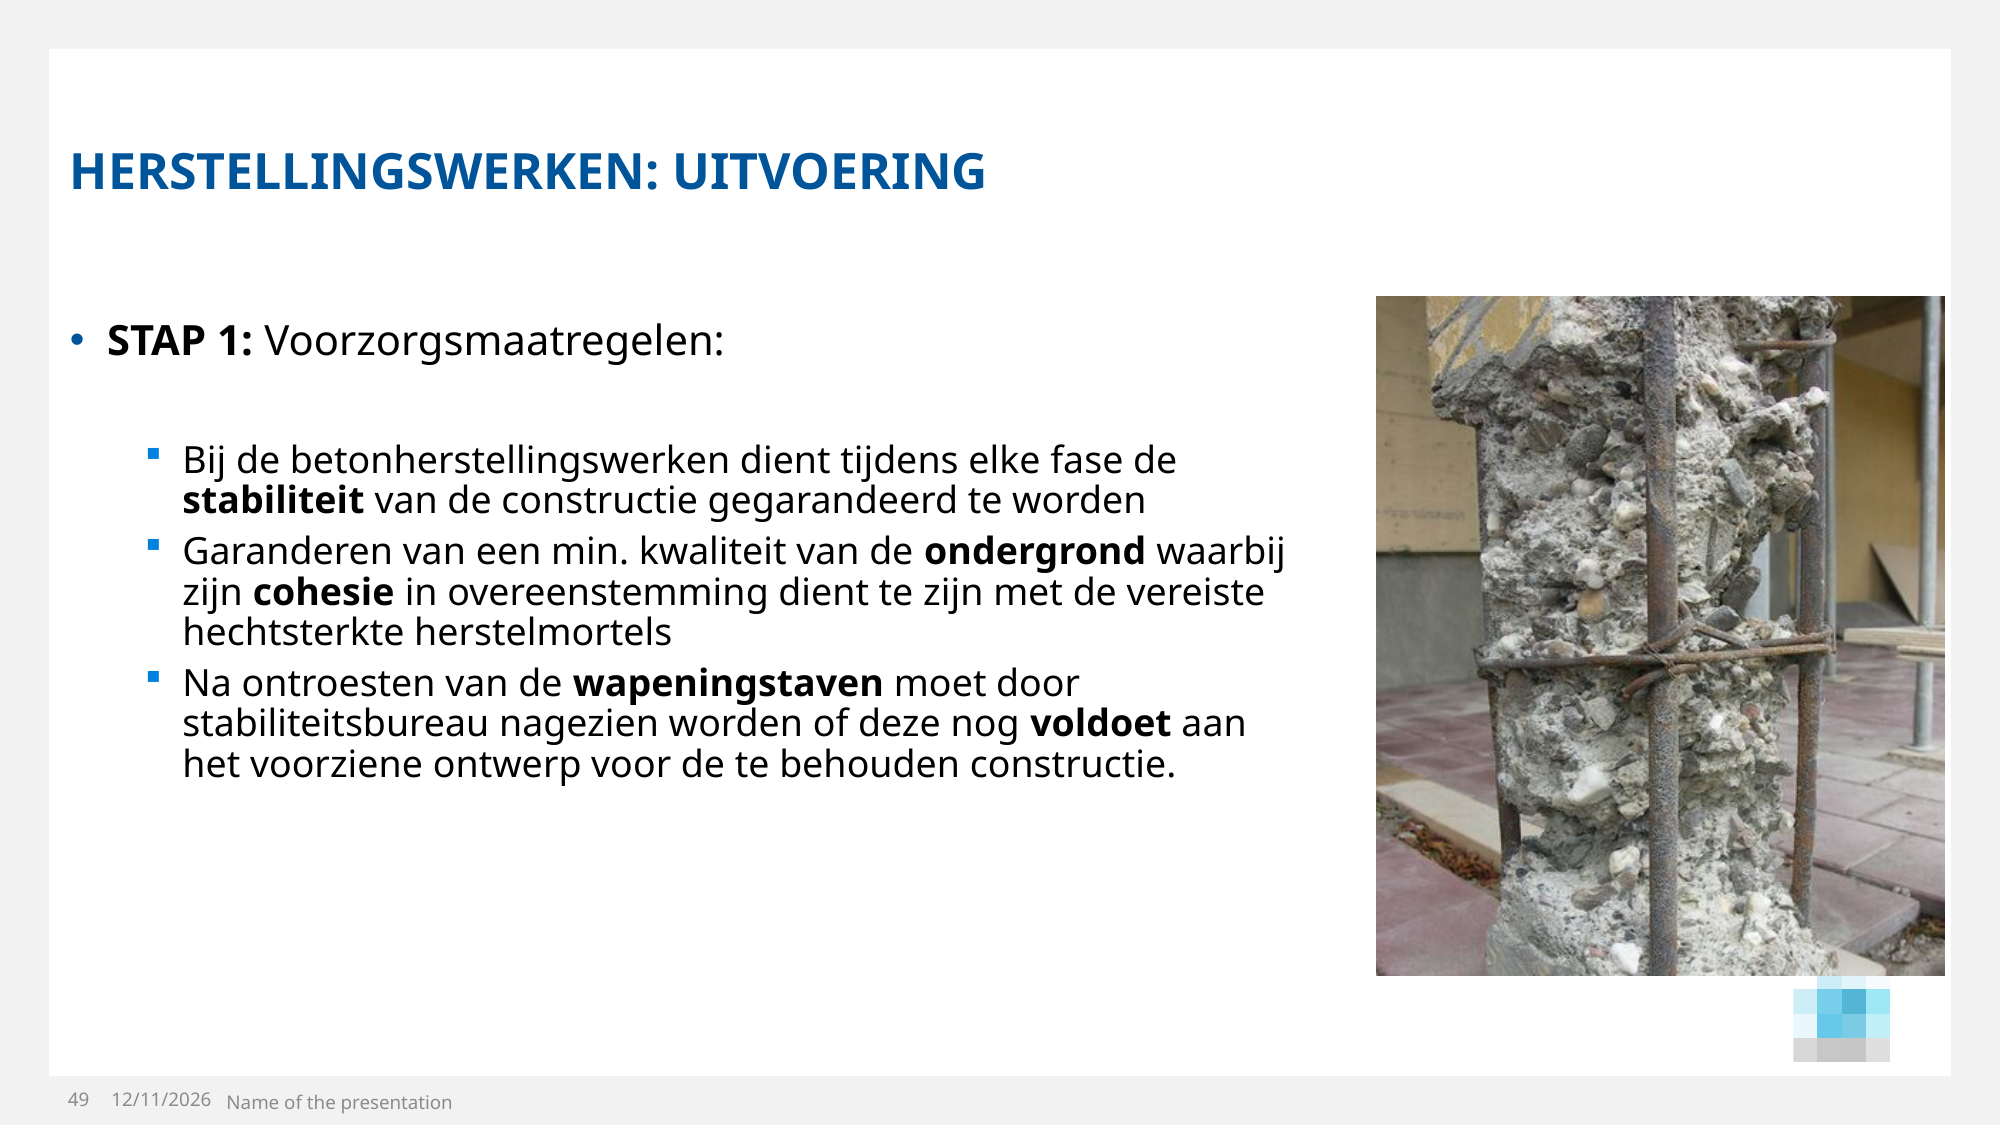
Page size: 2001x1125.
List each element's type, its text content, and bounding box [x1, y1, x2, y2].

title herSTELLINGSWERKEN: UITVOERING [55, 59, 1945, 208]
list STAP 1: Voorzorgsmaatregelen: Bij de betonherstellingswerken dient tijdens elke fase de stabiliteit van de constructie gegarandeerd te worden Garanderen van een min. kwaliteit van de ondergrond waarbij zijn cohesie in overeenstemming dient te zijn met de vereiste hechtsterkte herstelmortels Na ontroesten van de wapeningstaven moet door stabiliteitsbureau nagezien worden of deze nog voldoet aan het voorziene ontwerp voor de te behouden constructie. [55, 241, 1322, 1009]
picture [1376, 296, 1945, 976]
slide_number 49 [55, 1071, 103, 1119]
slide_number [103, 1071, 220, 1119]
footer Name of the presentation [220, 1071, 1638, 1119]
